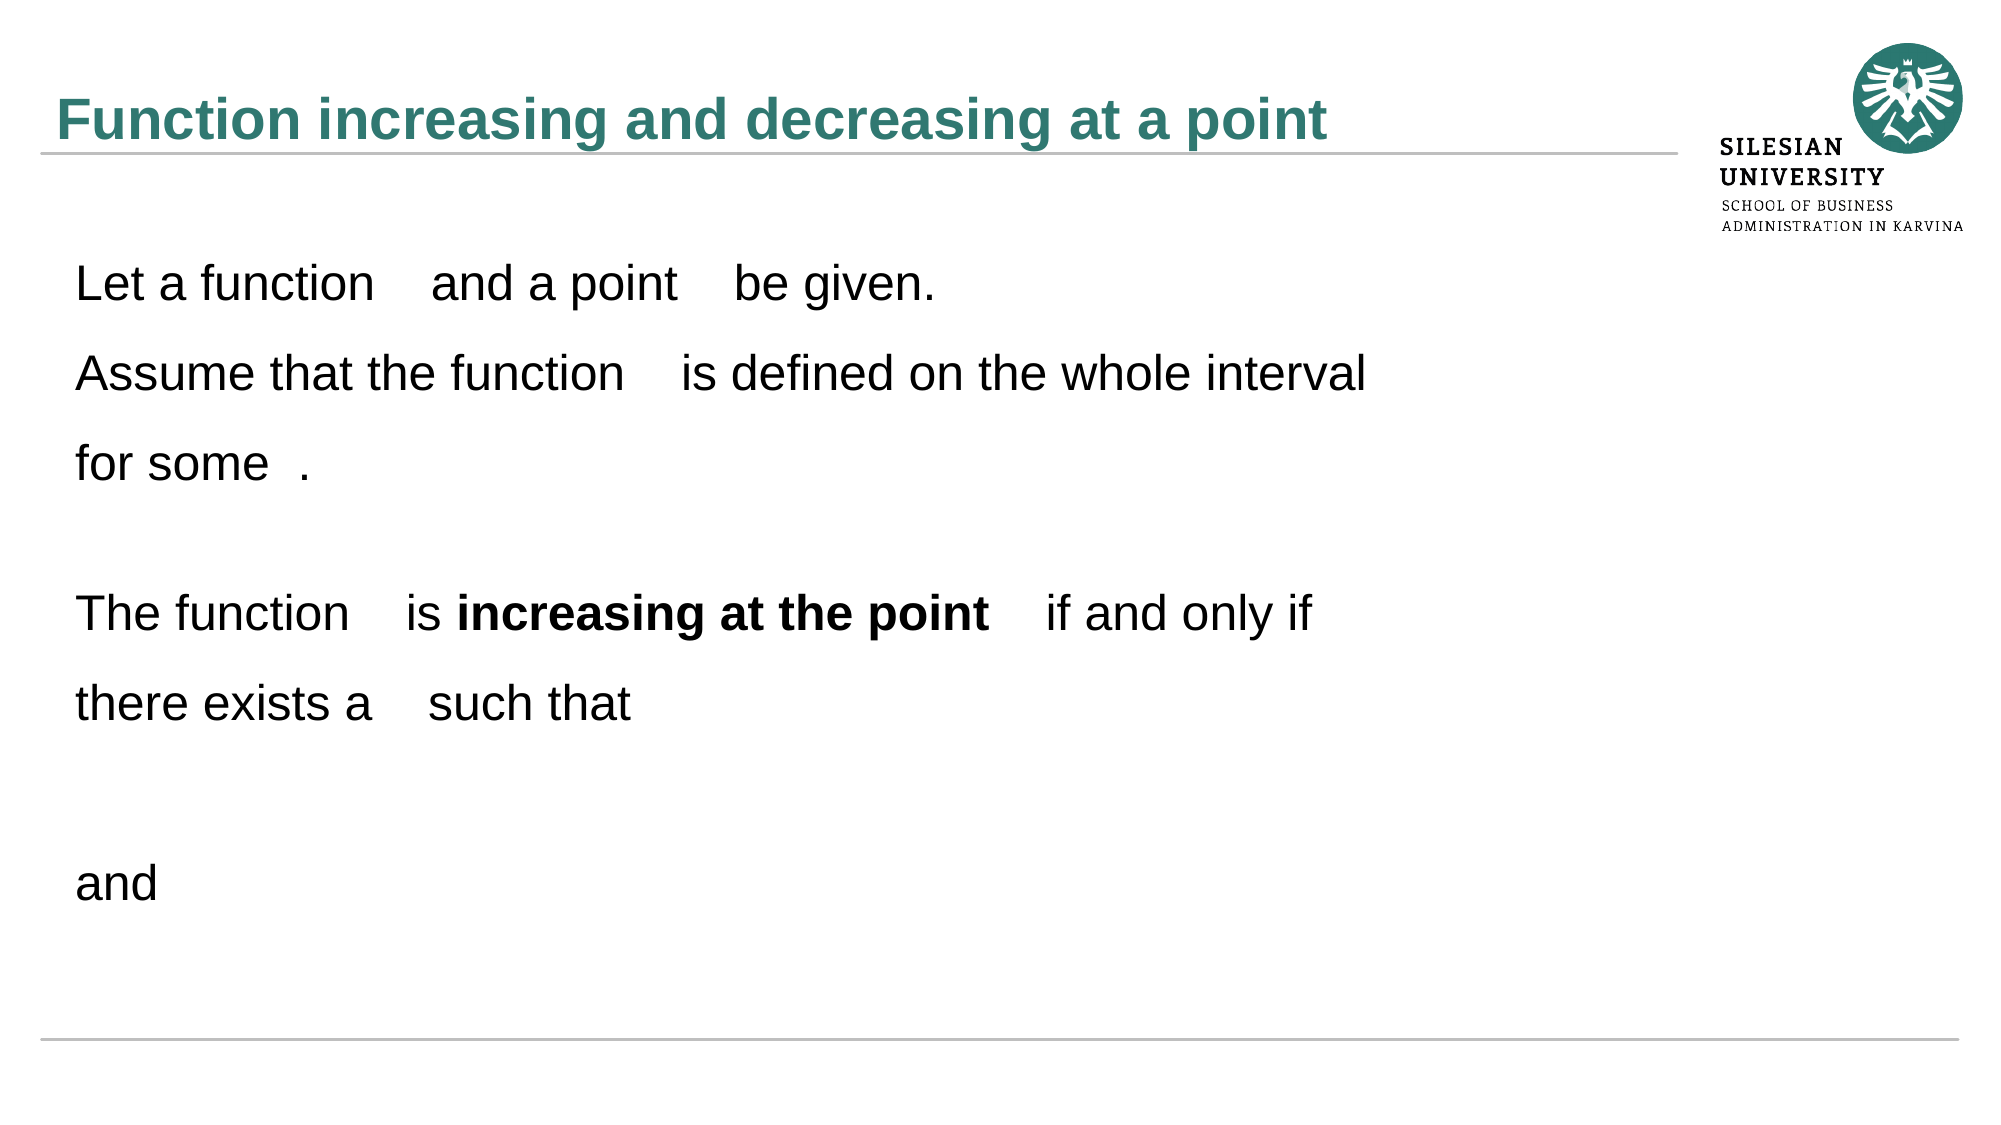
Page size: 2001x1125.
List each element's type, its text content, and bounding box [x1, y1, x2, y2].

picture [1720, 43, 1963, 231]
title Function increasing and decreasing at a point [41, 73, 1636, 150]
